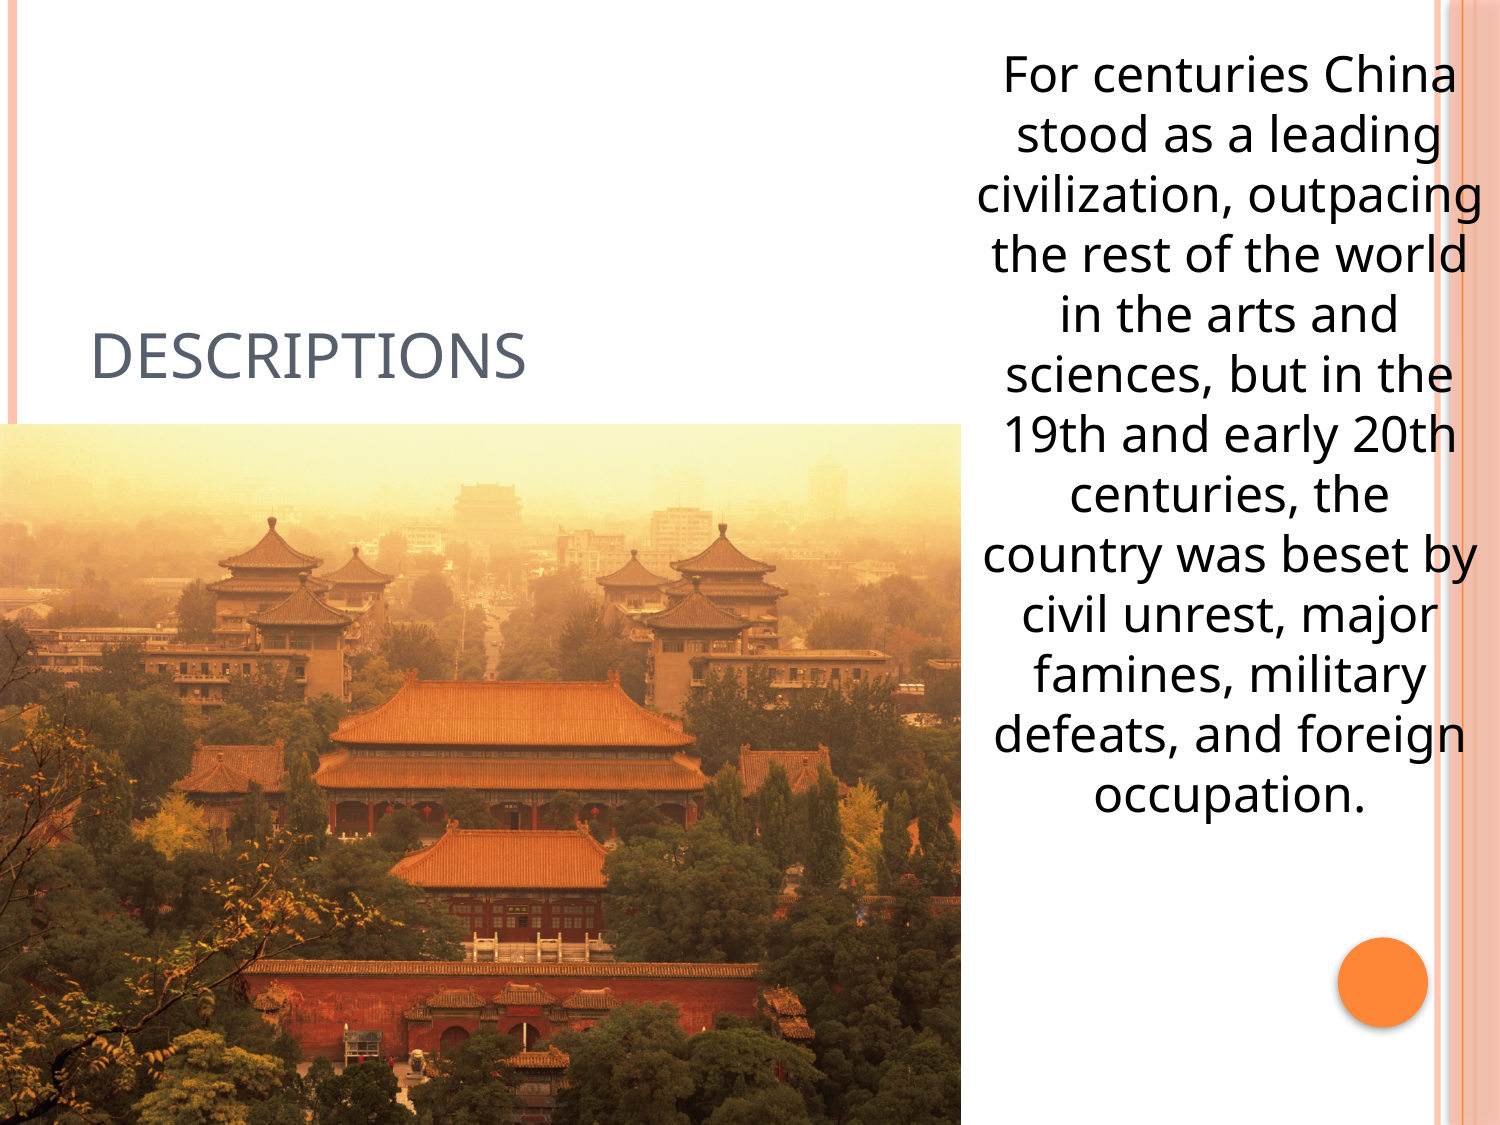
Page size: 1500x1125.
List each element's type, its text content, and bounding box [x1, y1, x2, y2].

title Descriptions [75, 45, 891, 399]
list For centuries China stood as a leading civilization, outpacing the rest of the world in the arts and sciences, but in the 19th and early 20th centuries, the country was beset by civil unrest, major famines, military defeats, and foreign occupation. [960, 35, 1500, 1125]
picture [0, 423, 962, 1125]
